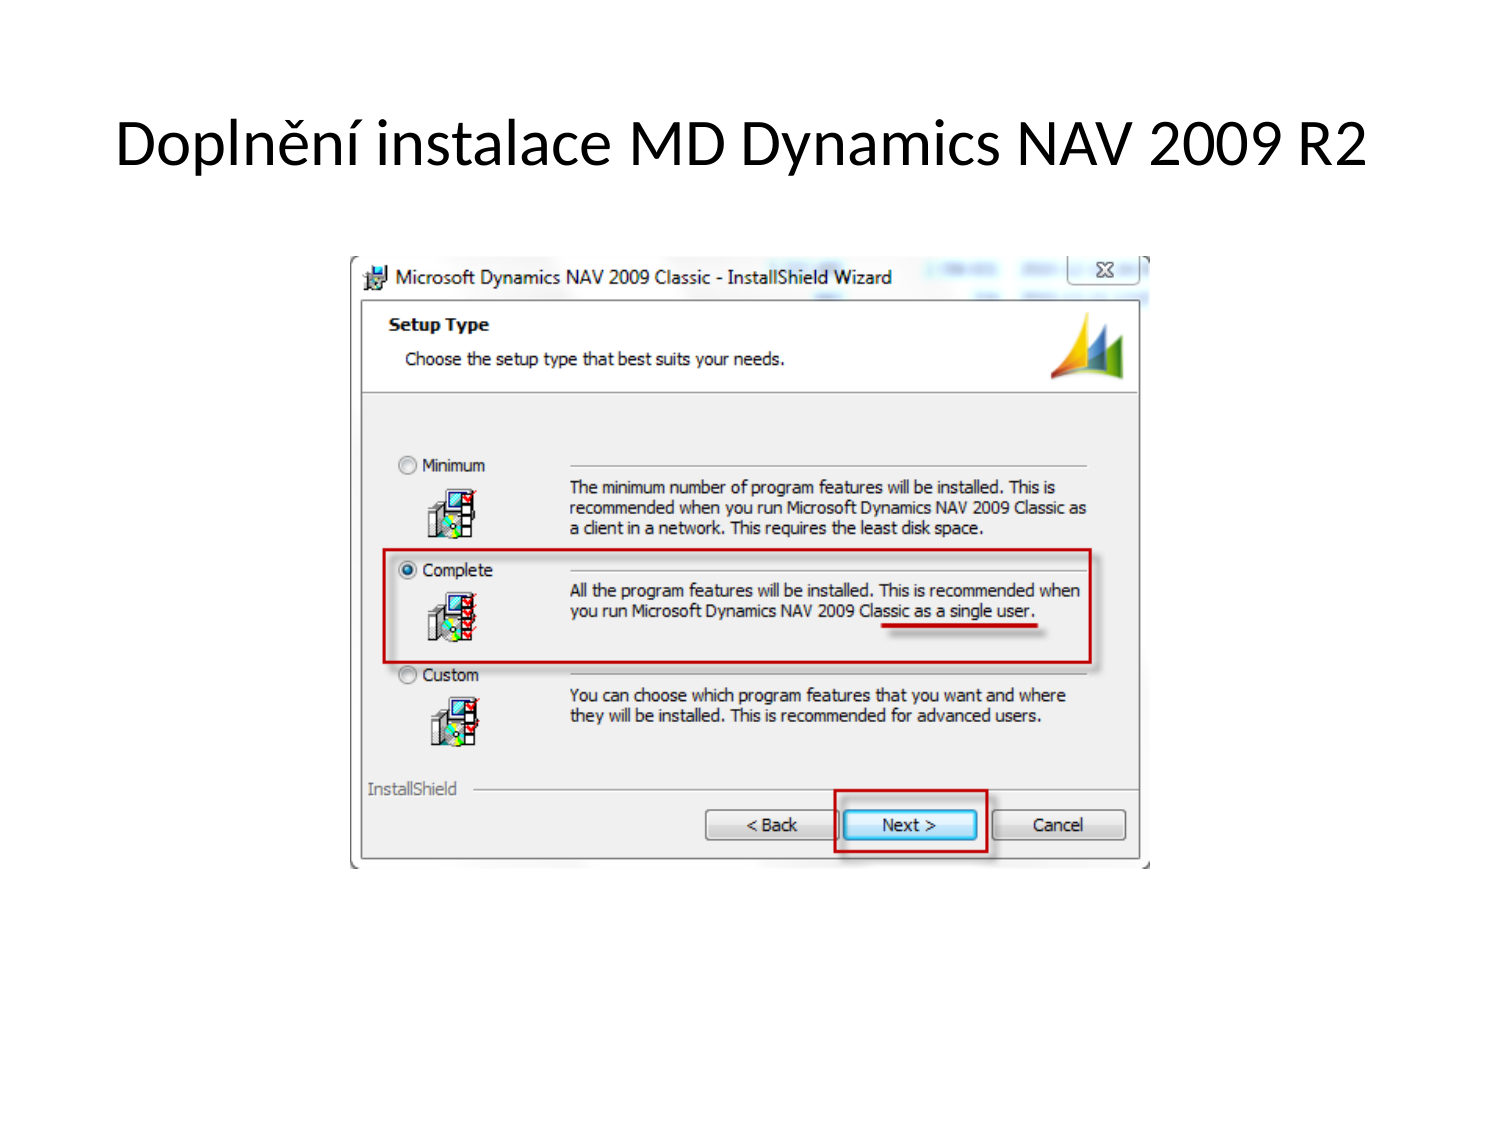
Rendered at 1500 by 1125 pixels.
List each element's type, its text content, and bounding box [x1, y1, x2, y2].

picture [350, 255, 1150, 869]
title Doplnění instalace MD Dynamics NAV 2009 R2 [75, 45, 1425, 233]
